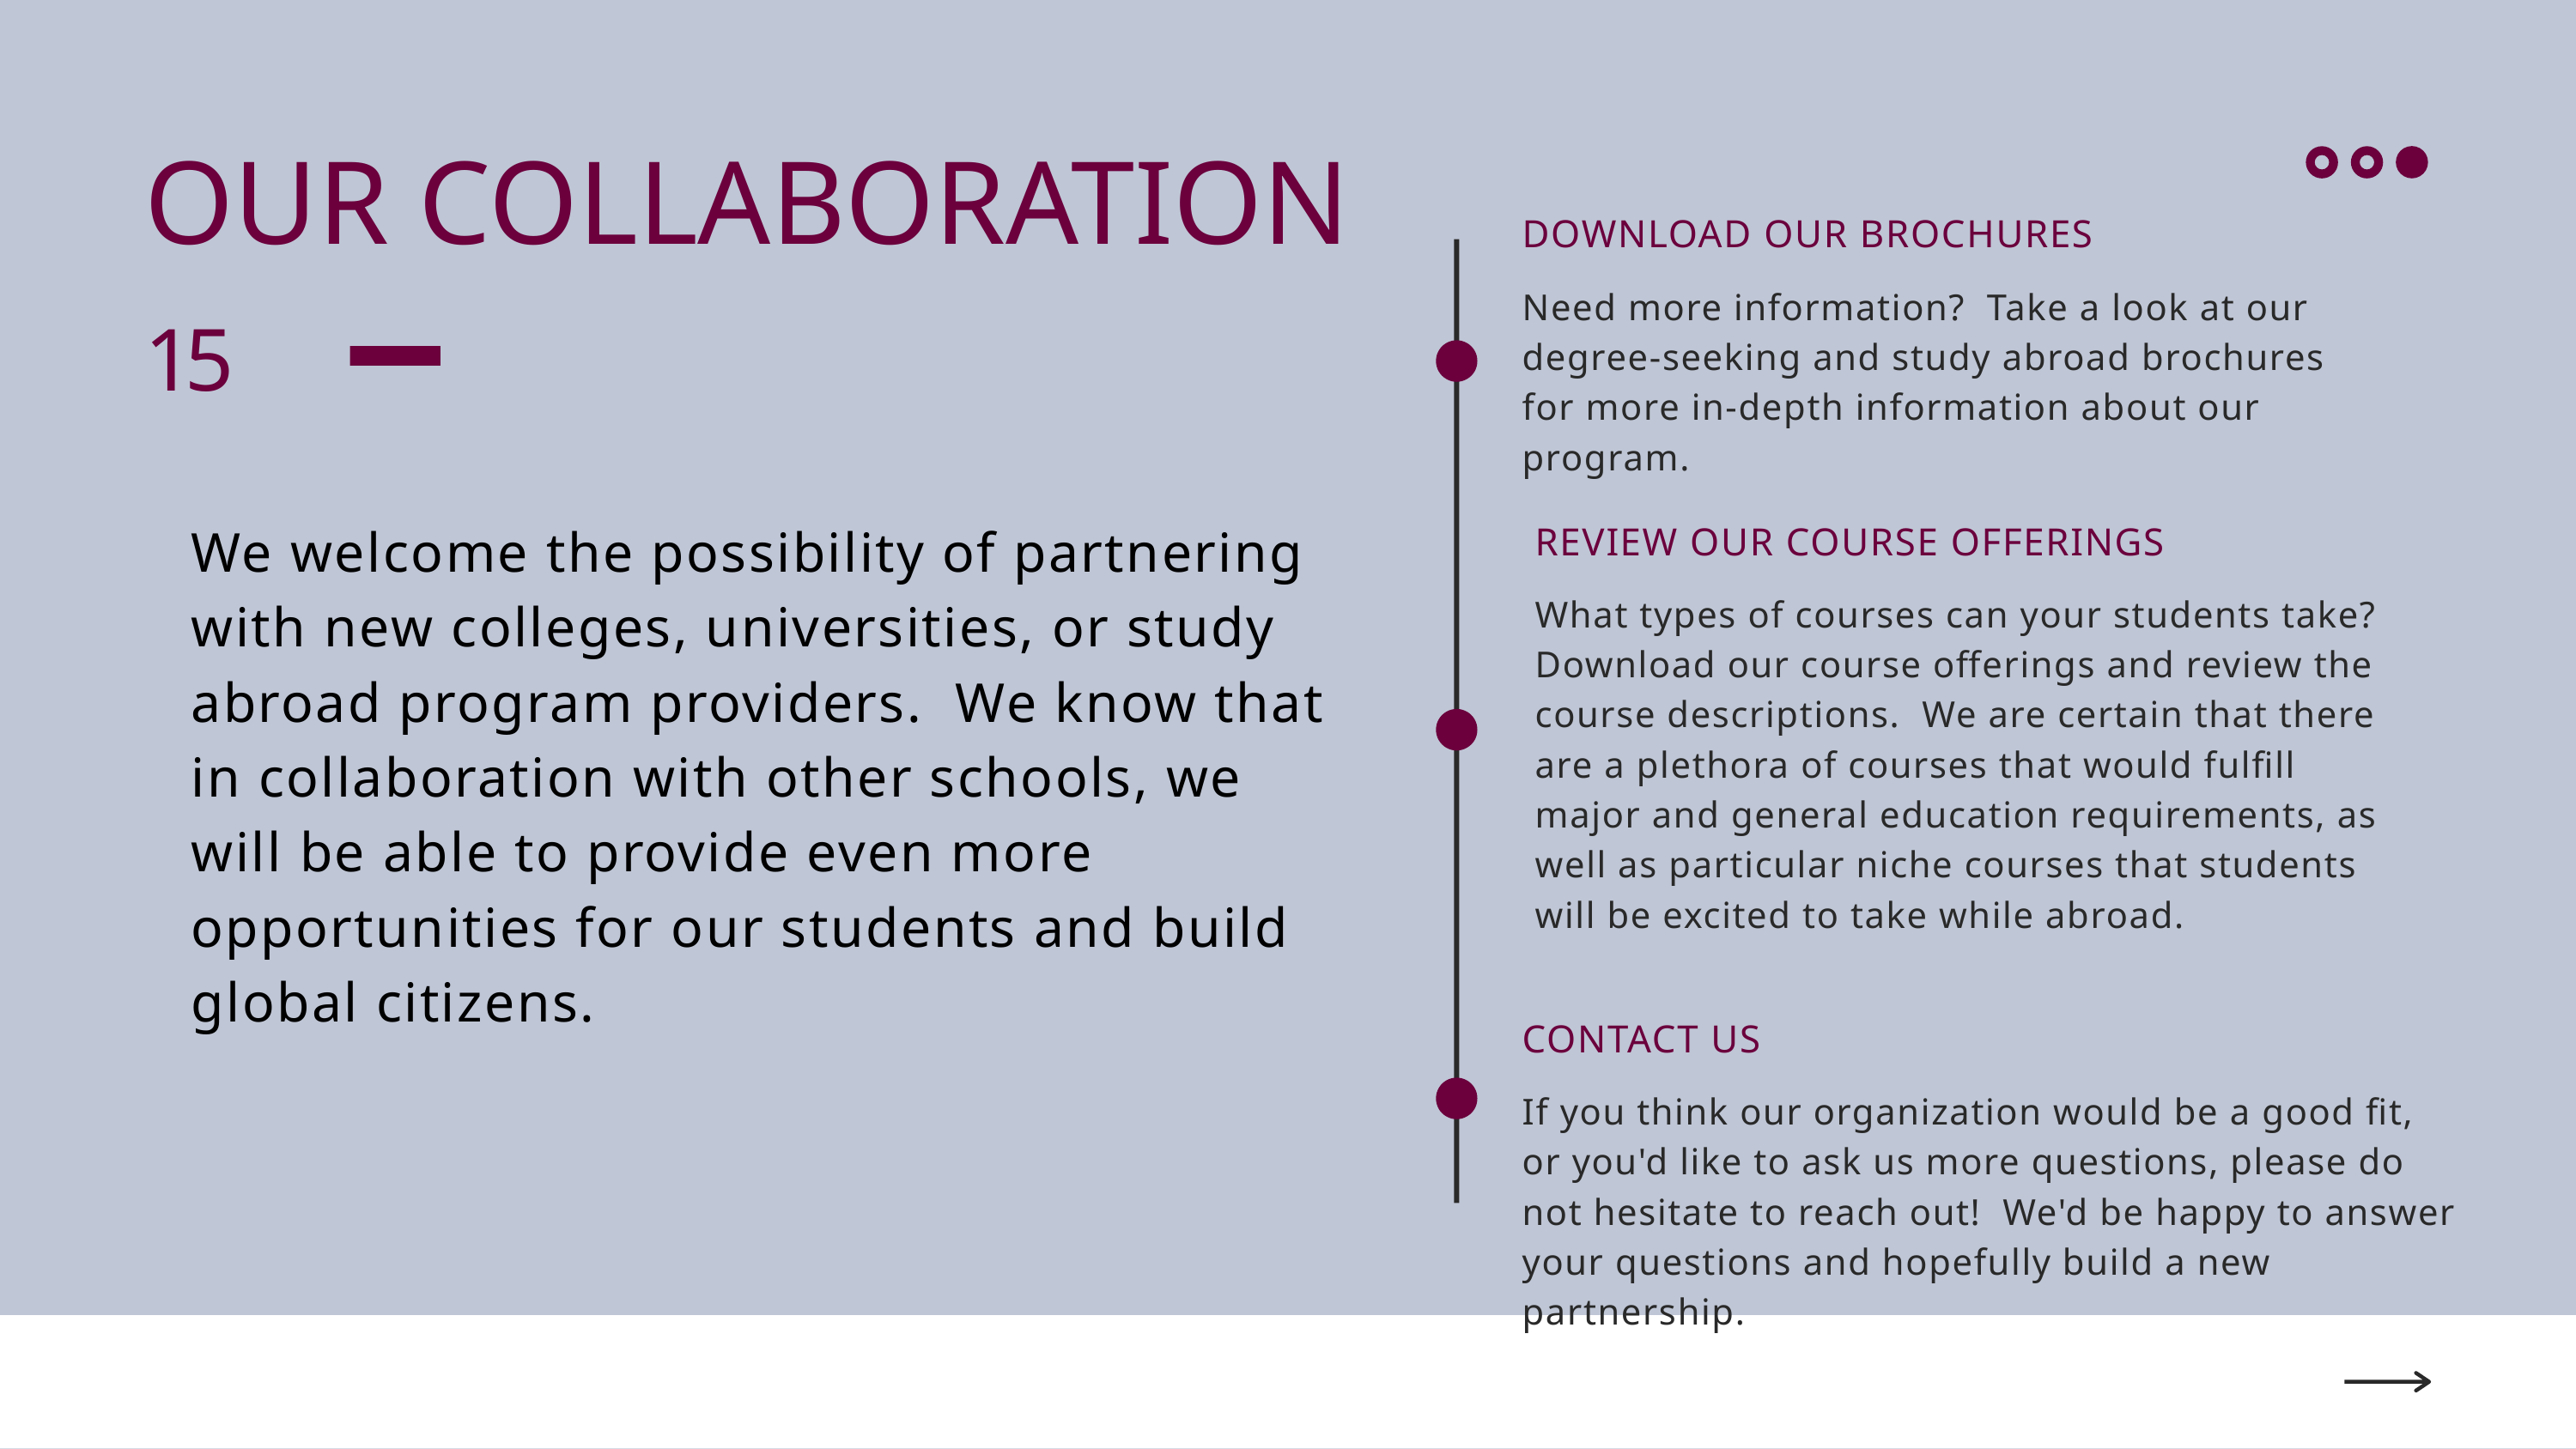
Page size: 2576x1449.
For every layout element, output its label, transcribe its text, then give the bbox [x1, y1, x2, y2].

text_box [2306, 146, 2428, 179]
text_box [0, 1315, 2576, 1449]
text_box [1454, 757, 1460, 1076]
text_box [1436, 708, 1478, 751]
text_box [1454, 416, 1460, 707]
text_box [1436, 1077, 1478, 1119]
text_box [2344, 1370, 2432, 1393]
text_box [1522, 208, 2367, 424]
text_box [144, 129, 1923, 407]
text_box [1436, 340, 1478, 382]
text_box [1454, 1126, 1460, 1203]
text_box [1522, 1012, 2459, 1278]
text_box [1534, 515, 2389, 929]
text_box We welcome the possibility of partnering with new colleges, universities, or study abroad program providers. We know that in collaboration with other schools, we will be able to provide even more opportunities for our students and build global citizens. [191, 507, 1333, 1034]
